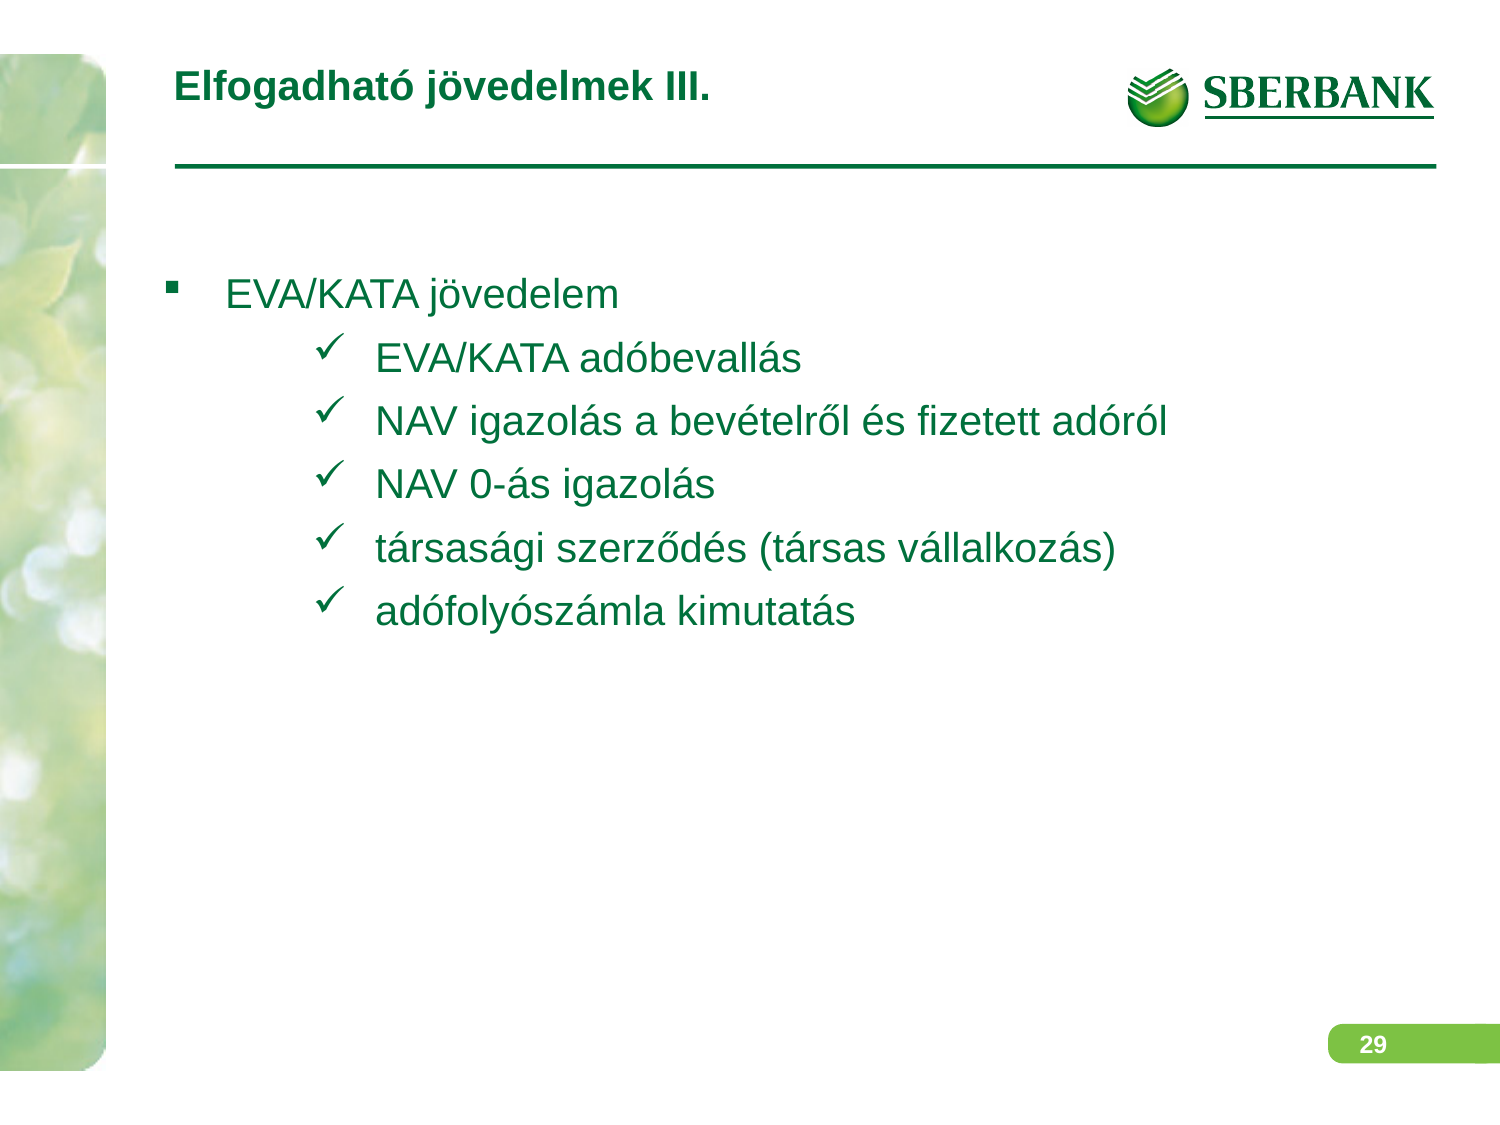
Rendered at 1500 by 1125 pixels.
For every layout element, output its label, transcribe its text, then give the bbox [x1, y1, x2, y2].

list EVA/KATA jövedelem EVA/KATA adóbevallás NAV igazolás a bevételről és fizetett adóról NAV 0-ás igazolás társasági szerződés (társas vállalkozás) adófolyószámla kimutatás [147, 196, 1379, 977]
picture [0, 169, 106, 1071]
title Elfogadható jövedelmek III. [173, 64, 1093, 176]
picture [0, 54, 106, 164]
